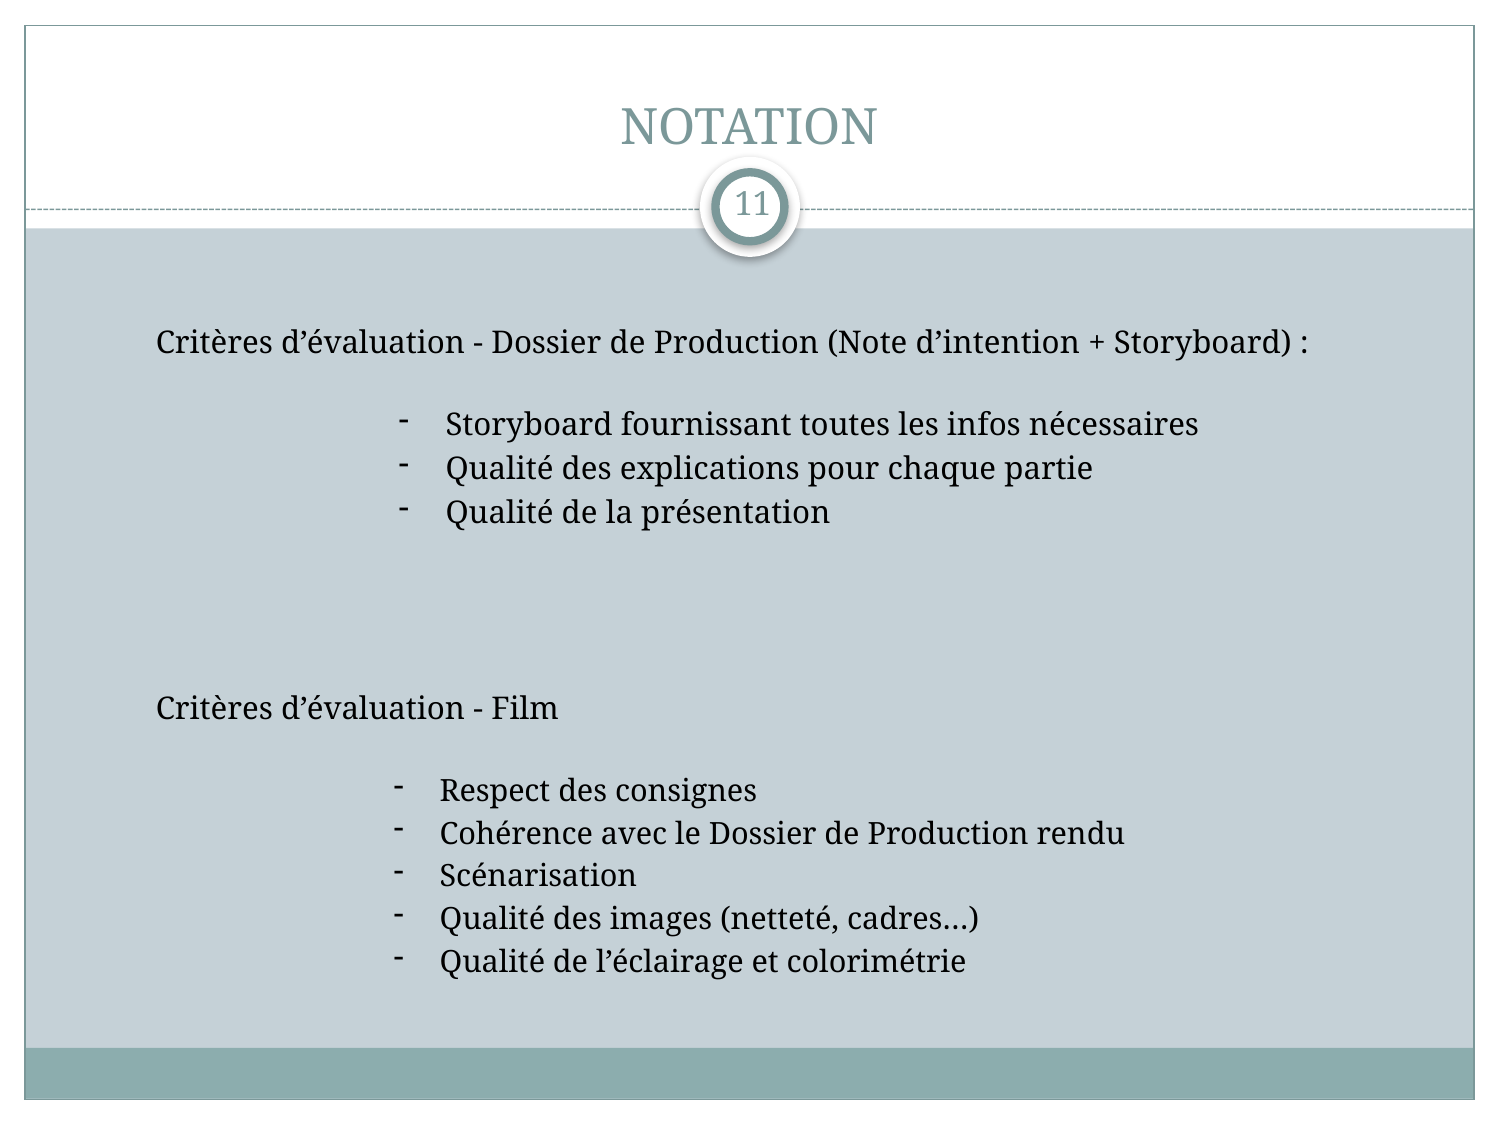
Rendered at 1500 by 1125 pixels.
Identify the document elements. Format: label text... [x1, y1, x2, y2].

text_box Storyboard fournissant toutes les infos nécessaires Qualité des explications pour chaque partie Qualité de la présentation [383, 397, 1413, 557]
text_box Respect des consignes Cohérence avec le Dossier de Production rendu Scénarisation Qualité des images (netteté, cadres…) Qualité de l’éclairage et colorimétrie [378, 763, 1408, 988]
text_box Critères d’évaluation - Film [140, 680, 1388, 752]
text_box Critères d’évaluation - Dossier de Production (Note d’intention + Storyboard) : [140, 314, 1388, 439]
title NOTATION [49, 37, 1450, 162]
slide_number 11 [715, 168, 791, 241]
